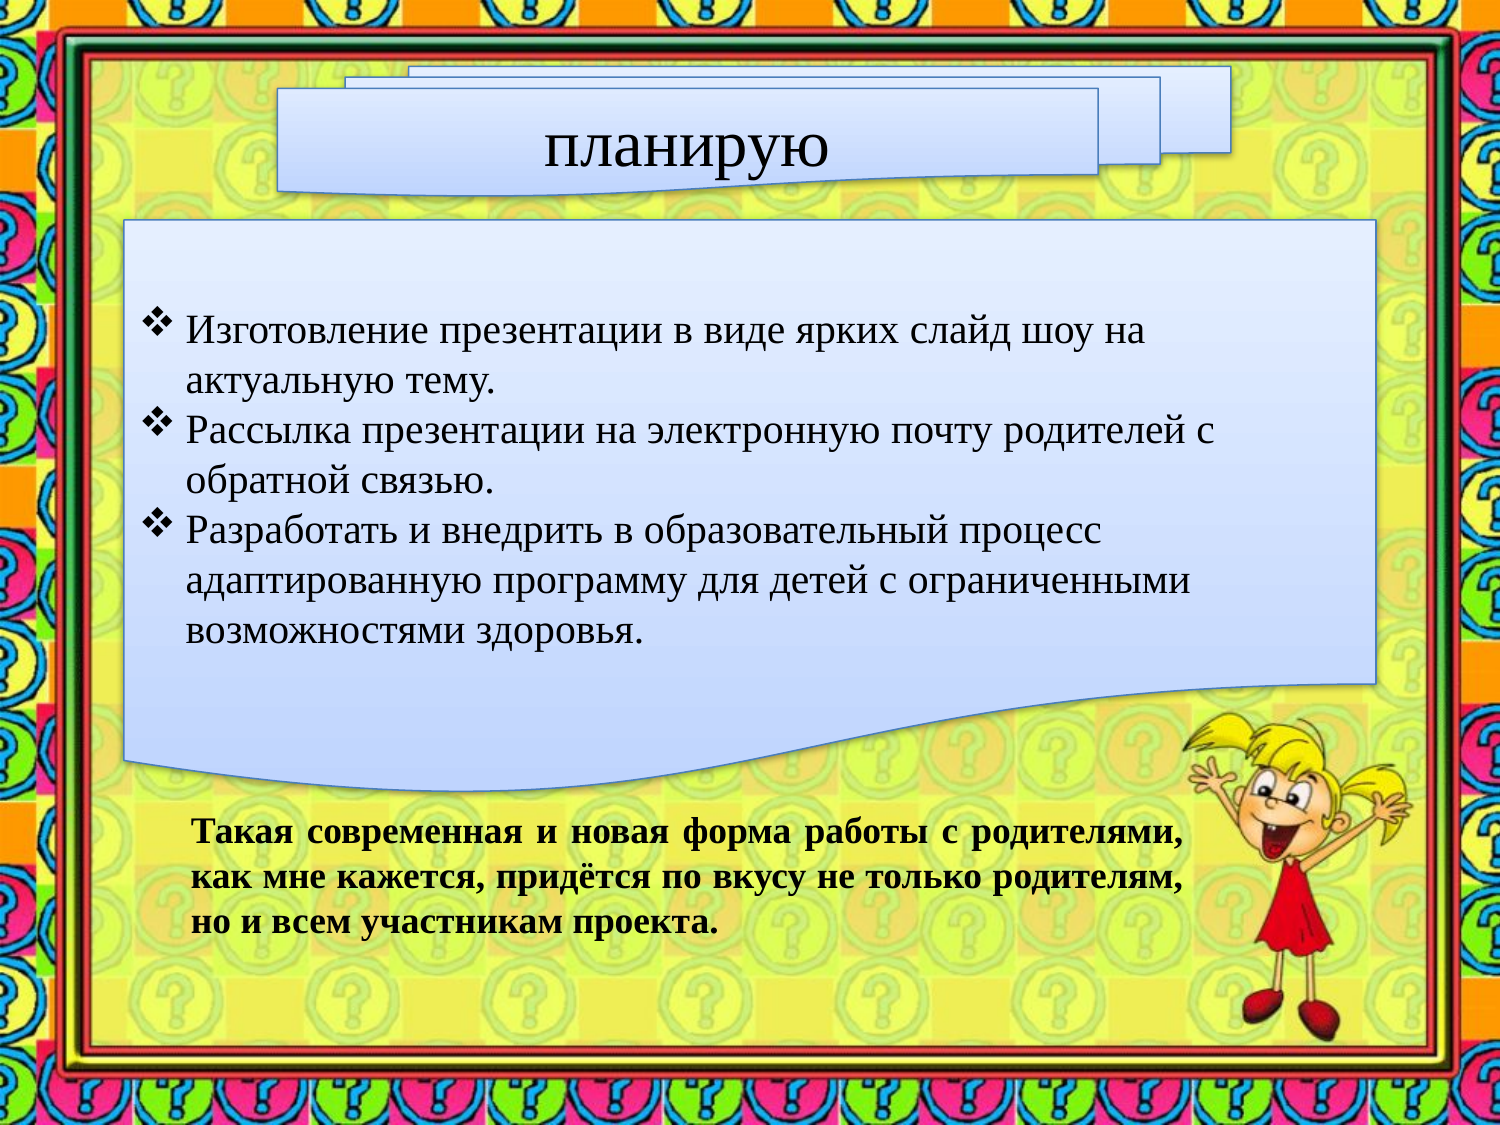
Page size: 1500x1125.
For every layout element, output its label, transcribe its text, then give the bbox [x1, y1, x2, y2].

picture [0, 1072, 9, 1089]
picture [0, 217, 10, 236]
text_box Изготовление презентации в виде ярких слайд шоу на актуальную тему. Рассылка презентации на электронную почту родителей с обратной связью. Разработать и внедрить в образовательный процесс адаптированную программу для детей с ограниченными возможностями здоровья. [123, 219, 1377, 793]
picture [0, 66, 9, 77]
text_box планирую [276, 65, 1232, 197]
text_box Такая современная и новая форма работы с родителями, как мне кажется, придётся по вкусу не только родителям, но и всем участникам проекта. [176, 798, 1199, 994]
picture [0, 398, 10, 417]
picture [0, 0, 1500, 1125]
picture [0, 552, 10, 573]
picture [0, 646, 9, 665]
